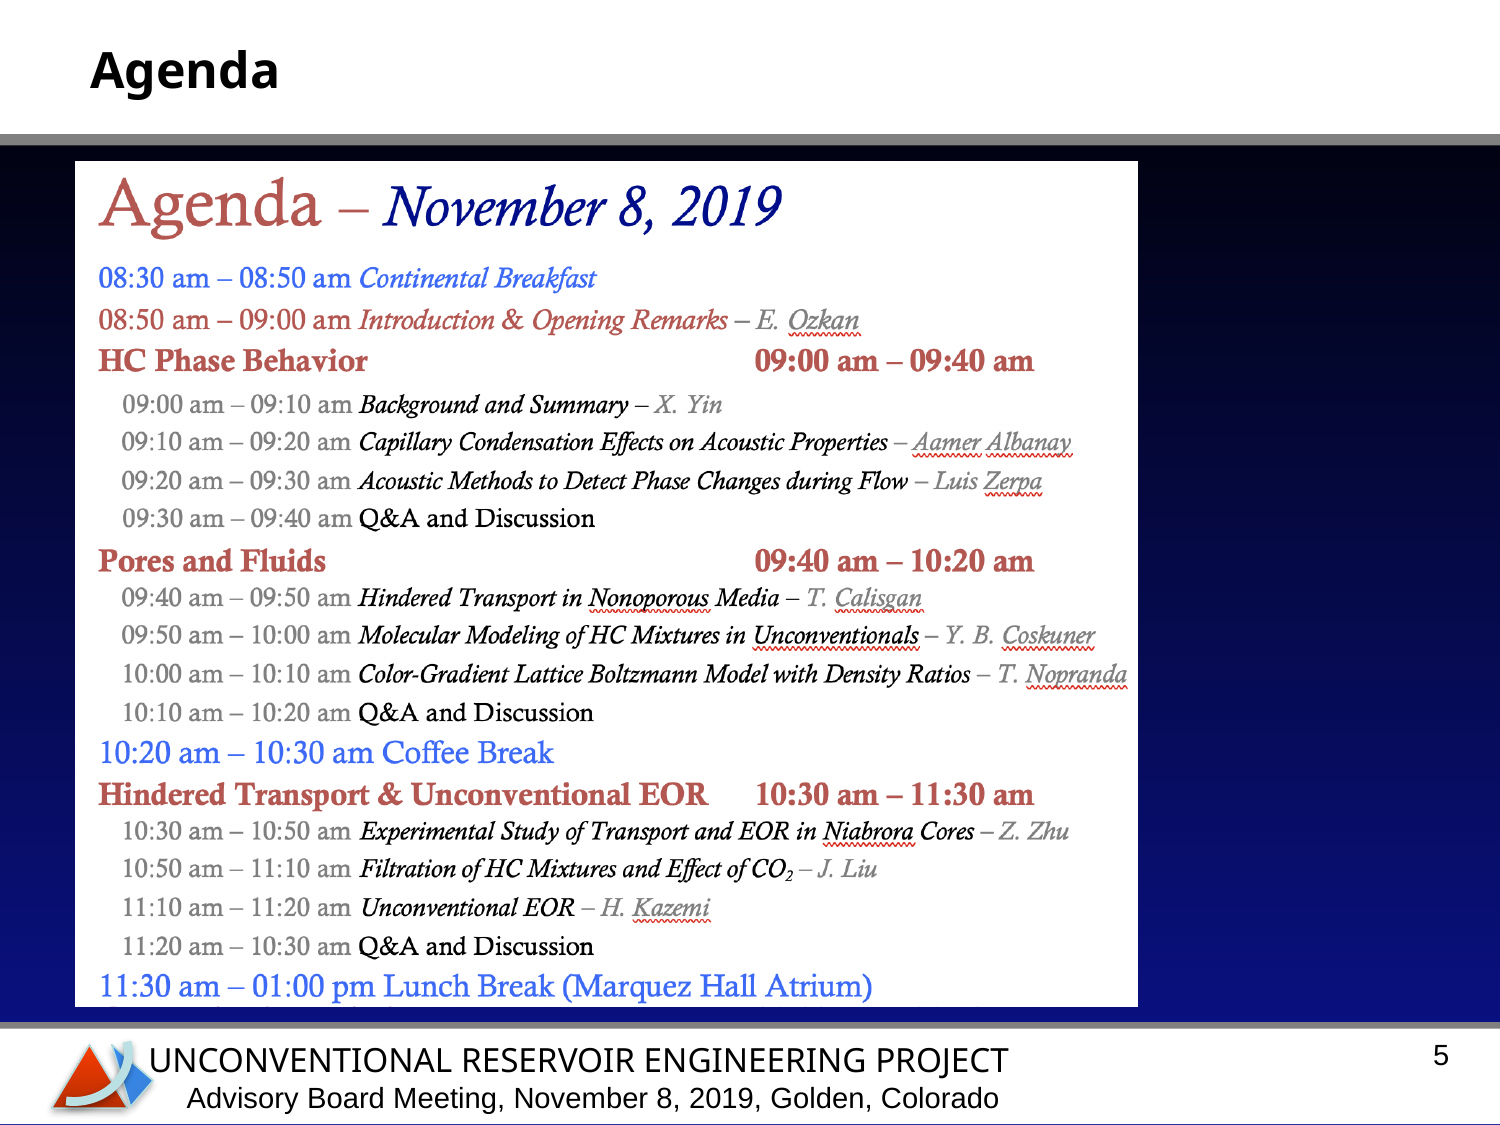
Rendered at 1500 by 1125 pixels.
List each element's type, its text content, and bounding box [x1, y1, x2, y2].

text_box [0, 1028, 1500, 1125]
text_box [0, 134, 1500, 146]
picture [75, 161, 1138, 1008]
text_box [22, 1007, 149, 1109]
text_box [152, 1022, 1500, 1028]
text_box [0, 1022, 17, 1028]
text_box Advisory Board Meeting, November 8, 2019, Golden, Colorado [171, 1072, 1016, 1123]
text_box [0, 0, 1500, 134]
text_box UNCONVENTIONAL RESERVOIR ENGINEERING PROJECT [152, 1031, 1025, 1087]
slide_number 5 [1151, 1028, 1465, 1104]
text_box Agenda [75, 31, 296, 107]
